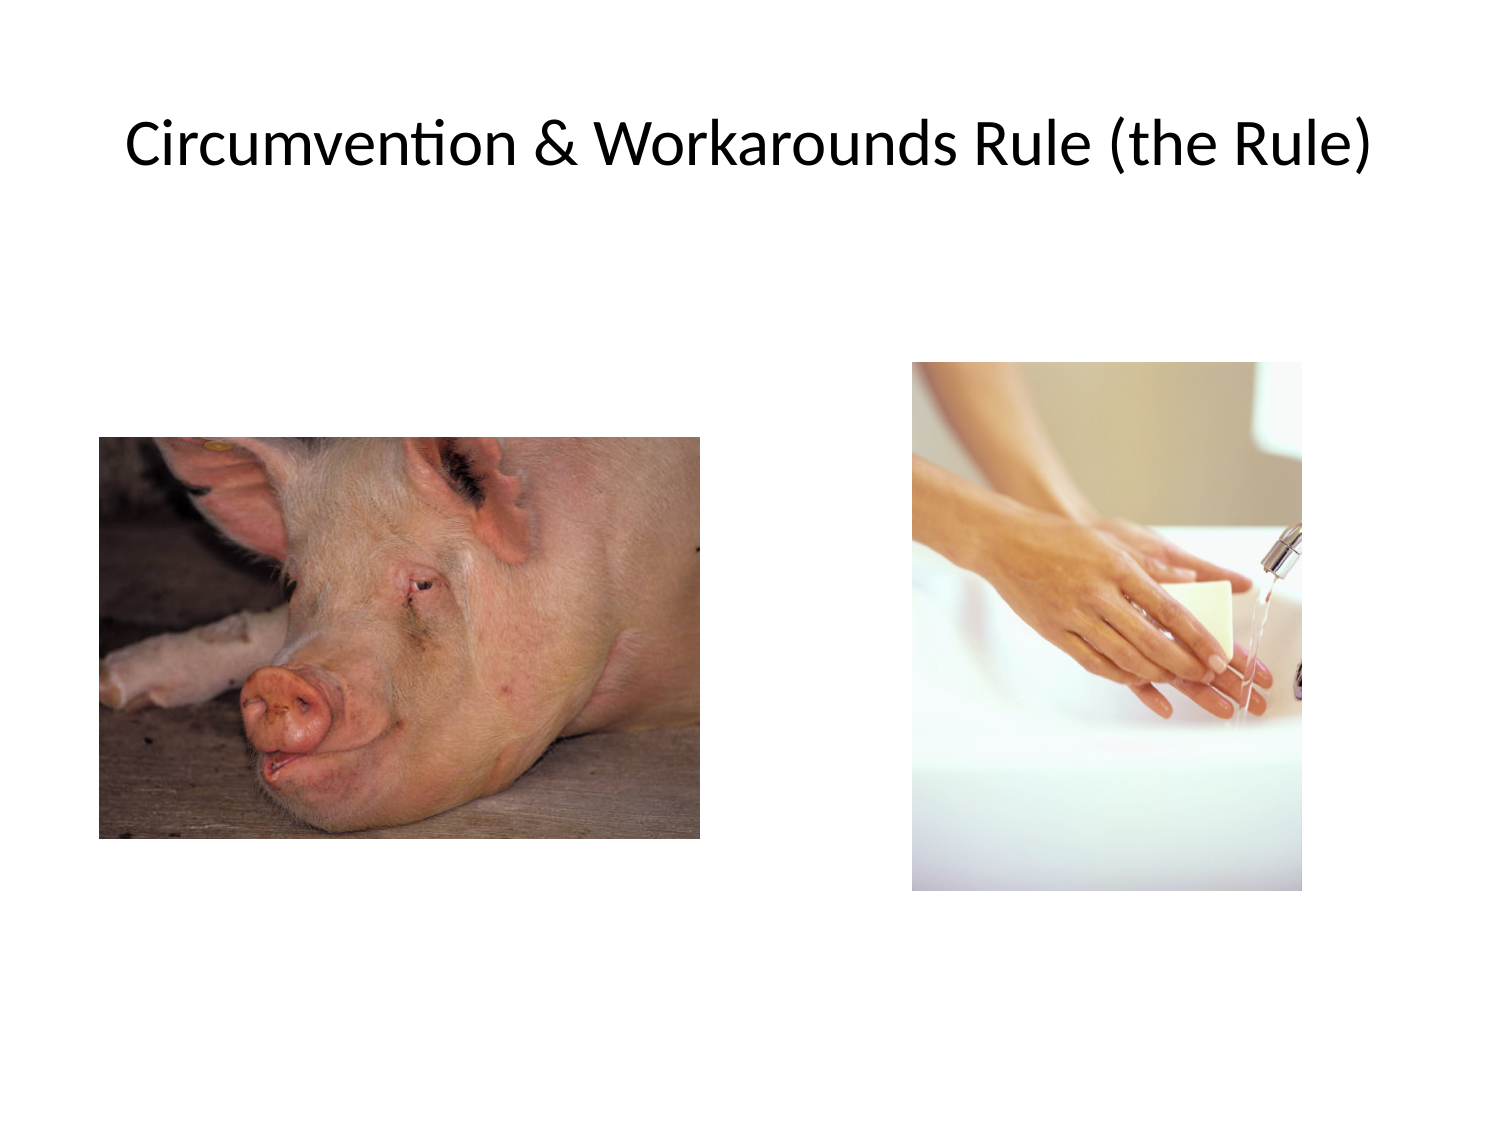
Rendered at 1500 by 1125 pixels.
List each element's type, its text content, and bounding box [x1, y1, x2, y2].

picture [99, 437, 701, 839]
picture [912, 362, 1302, 892]
title Circumvention & Workarounds Rule (the Rule) [75, 45, 1425, 233]
